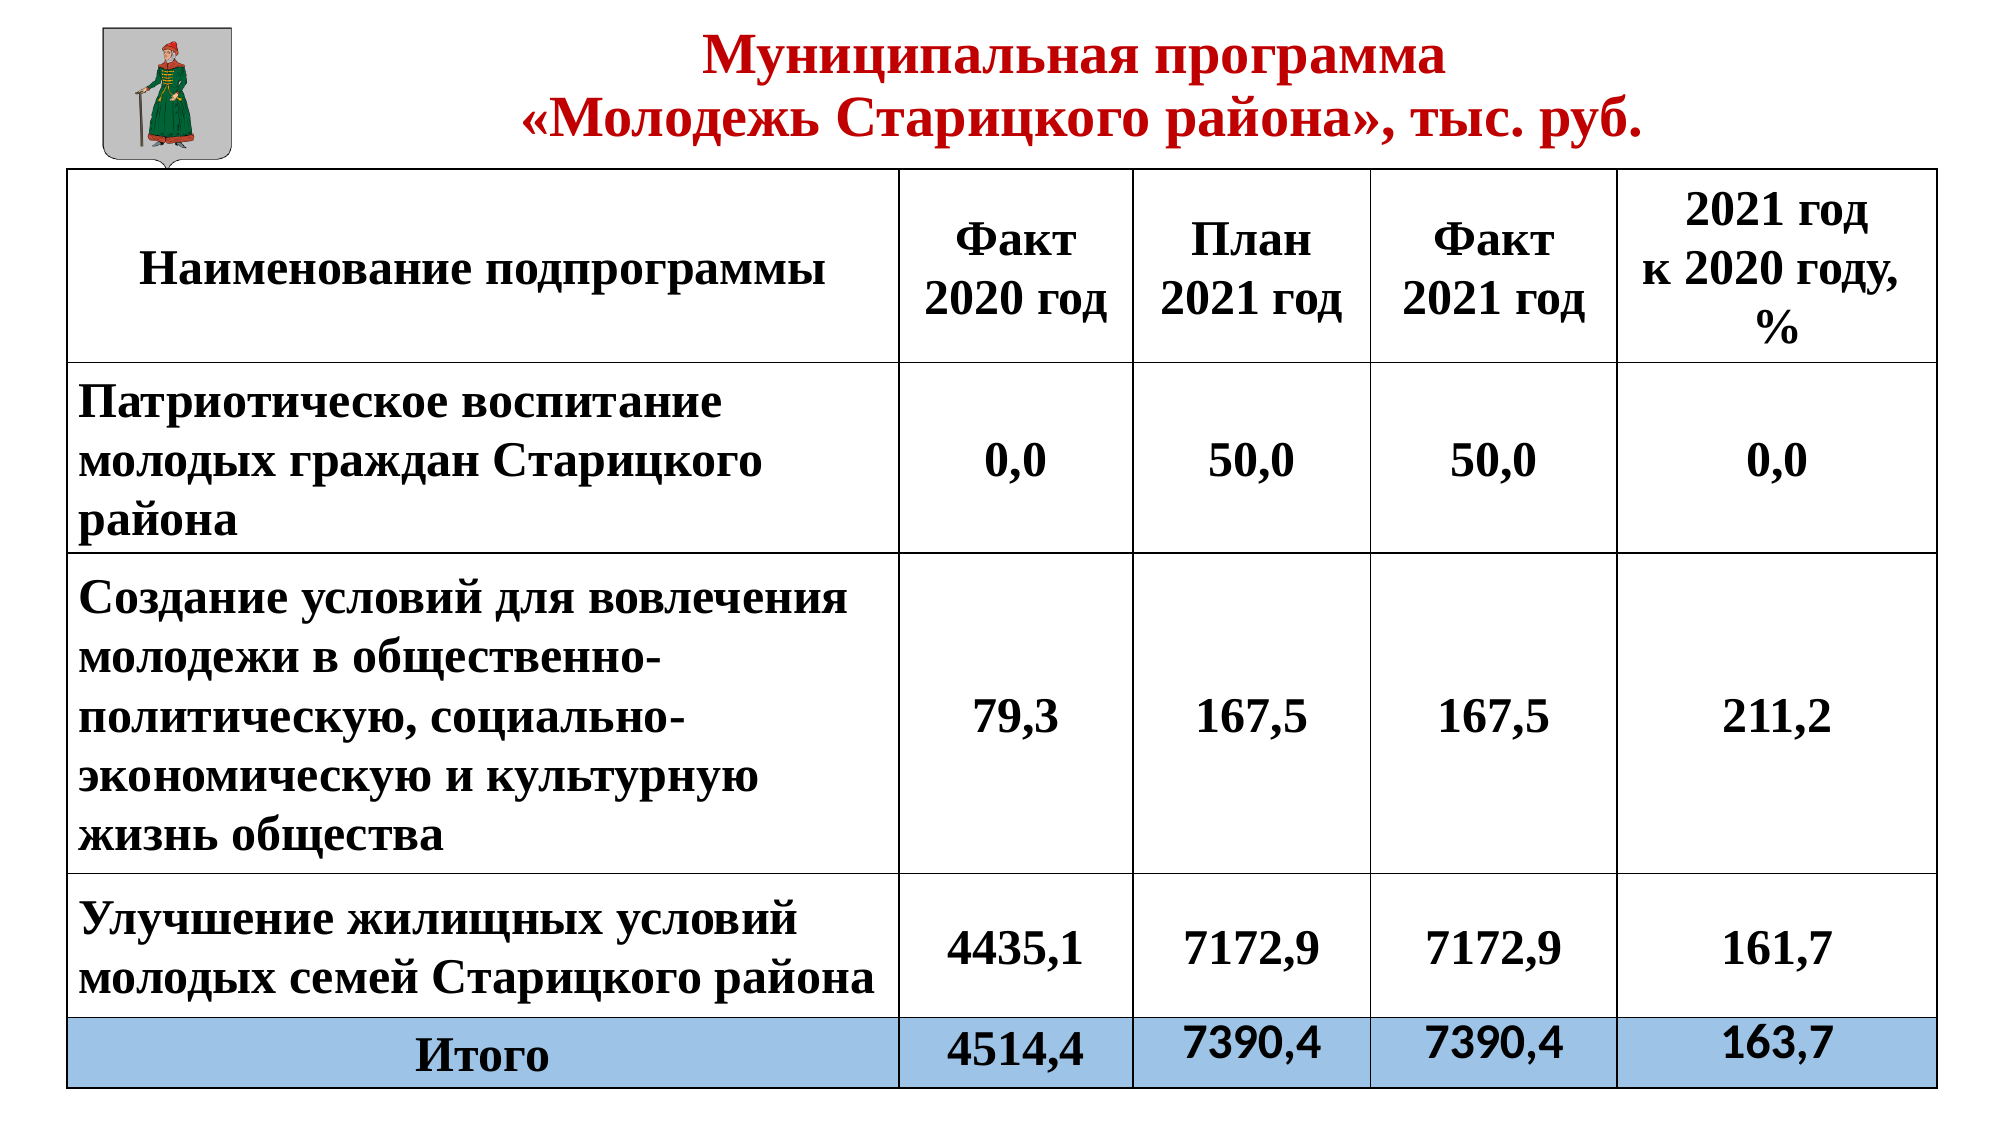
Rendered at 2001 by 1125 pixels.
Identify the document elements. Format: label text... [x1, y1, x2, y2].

table_header Факт 2020 год [900, 170, 1132, 362]
title Муниципальная программа «Молодежь Старицкого района», тыс. руб. [225, 0, 1938, 168]
table_cell 50,0 [1371, 363, 1616, 552]
table_cell 161,7 [1618, 874, 1936, 1017]
table_header План 2021 год [1134, 170, 1370, 362]
table_cell 167,5 [1371, 554, 1616, 873]
table_cell 7172,9 [1371, 874, 1616, 1017]
table_cell 0,0 [900, 363, 1132, 552]
table_cell 79,3 [900, 554, 1132, 873]
table_cell 50,0 [1134, 363, 1370, 552]
table_cell 163,7 [1618, 1018, 1936, 1087]
table_cell 7172,9 [1134, 874, 1370, 1017]
table_cell 167,5 [1134, 554, 1370, 873]
table_cell 4435,1 [900, 874, 1132, 1017]
table_cell 4514,4 [900, 1018, 1132, 1087]
table_header Наименование подпрограммы [68, 170, 898, 362]
table_cell 7390,4 [1371, 1018, 1616, 1087]
table_cell Улучшение жилищных условий молодых семей Старицкого района [68, 874, 898, 1017]
table_cell Патриотическое воспитание молодых граждан Старицкого района [68, 363, 898, 552]
table_cell Создание условий для вовлечения молодежи в общественно-политическую, социально-экономическую и культурную жизнь общества [68, 554, 898, 873]
table_cell 7390,4 [1134, 1018, 1370, 1087]
table_header 2021 год к 2020 году, % [1618, 170, 1936, 362]
table_header Факт 2021 год [1371, 170, 1616, 362]
picture [102, 27, 232, 173]
table_cell 211,2 [1618, 554, 1936, 873]
table_cell 0,0 [1618, 363, 1936, 552]
table_cell Итого [68, 1018, 898, 1087]
